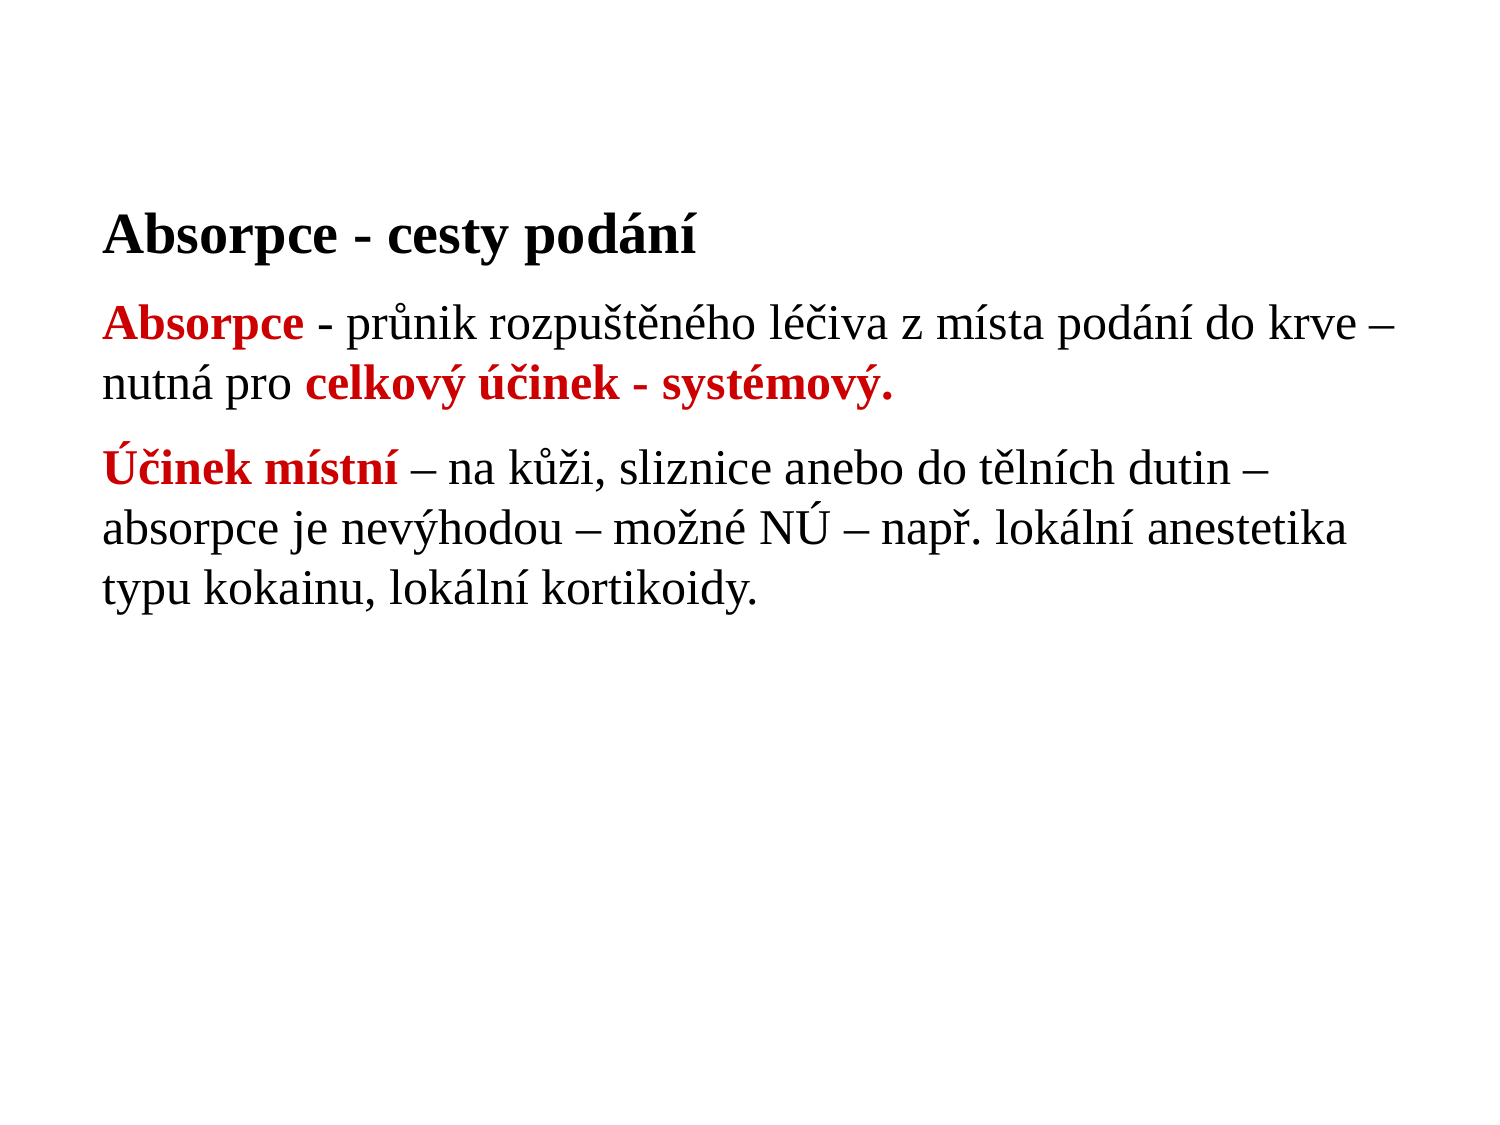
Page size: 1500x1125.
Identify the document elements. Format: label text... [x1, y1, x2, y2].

text_box Absorpce - cesty podání Absorpce - průnik rozpuštěného léčiva z místa podání do krve – nutná pro celkový účinek - systémový. Účinek místní – na kůži, sliznice anebo do tělních dutin – absorpce je nevýhodou – možné NÚ – např. lokální anestetika typu kokainu, lokální kortikoidy. [87, 187, 1450, 623]
